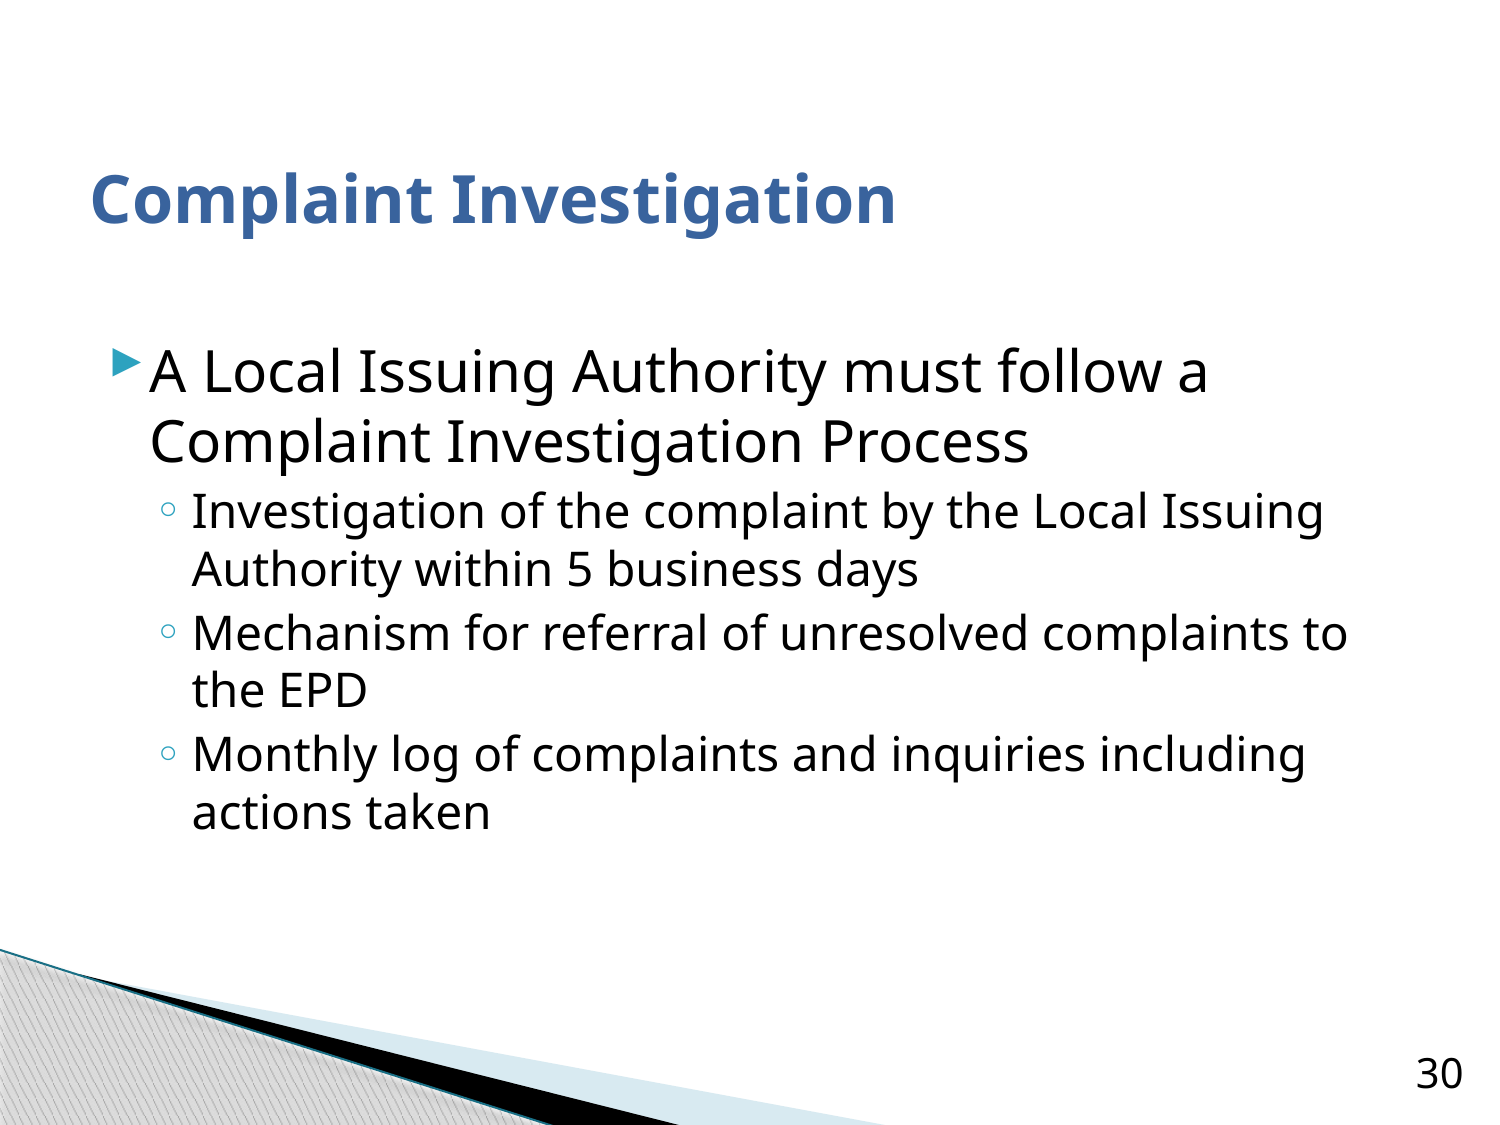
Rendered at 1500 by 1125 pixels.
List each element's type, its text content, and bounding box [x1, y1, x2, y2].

slide_number 30 [1325, 1051, 1479, 1112]
list Complaint Investigation A Local Issuing Authority must follow a Complaint Investigation Process Investigation of the complaint by the Local Issuing Authority within 5 business days Mechanism for referral of unresolved complaints to the EPD Monthly log of complaints and inquiries including actions taken [75, 149, 1425, 945]
